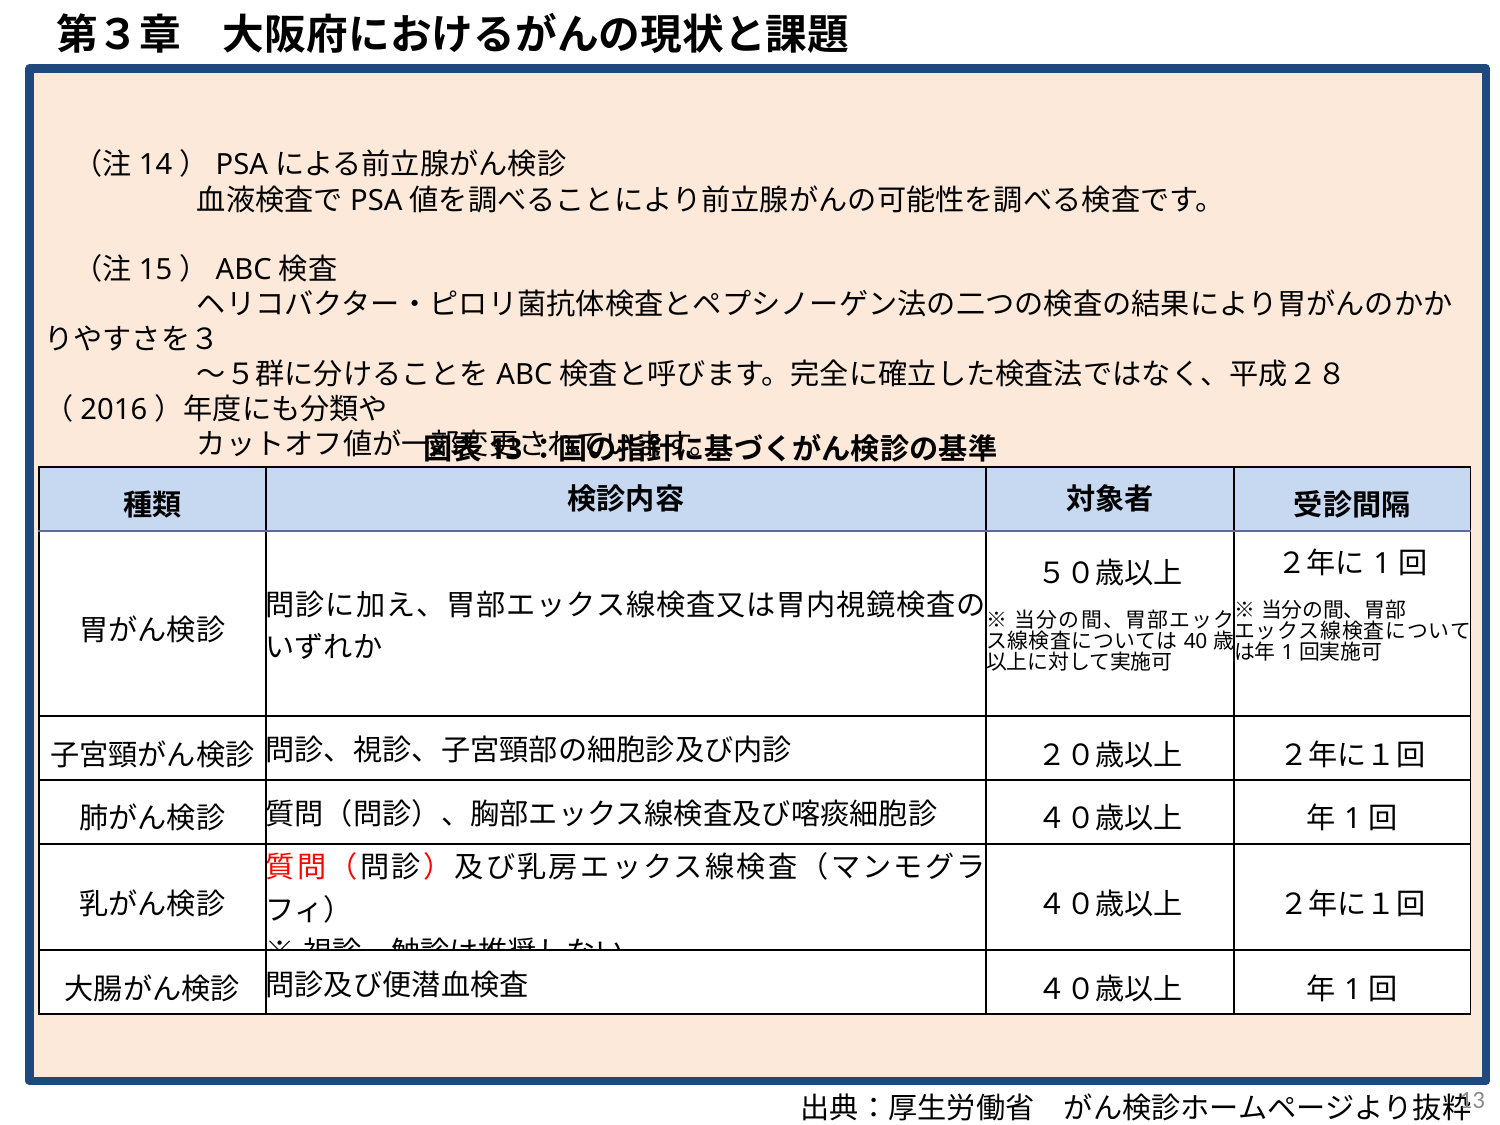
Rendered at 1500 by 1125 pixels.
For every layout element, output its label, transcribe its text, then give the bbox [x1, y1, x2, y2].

table_cell 年1回 [1235, 781, 1470, 843]
table_header 種類 [40, 468, 265, 530]
table_cell 問診に加え、胃部エックス線検査又は胃内視鏡検査のいずれか [267, 532, 985, 715]
table_header 対象者 [987, 468, 1233, 530]
table_cell ２年に１回 [1235, 717, 1470, 779]
table_cell ５０歳以上 ※当分の間、胃部エックス線検査については40歳以上に対して実施可 [987, 532, 1233, 715]
table_cell ４０歳以上 [987, 845, 1233, 949]
table_header 検診内容 [267, 468, 985, 530]
slide_number 13 [1149, 1061, 1500, 1122]
table_cell 問診、視診、子宮頸部の細胞診及び内診 [267, 717, 985, 779]
table_cell 年1回 [1235, 951, 1470, 1013]
table_cell 問診及び便潜血検査 [267, 951, 985, 1013]
table_cell 質問（問診）、胸部エックス線検査及び喀痰細胞診 [267, 781, 985, 843]
text_box 図表13：国の指針に基づくがん検診の基準 [360, 420, 1061, 466]
table_cell ２年に1回 ※当分の間、胃部 エックス線検査については年1回実施可 [1235, 532, 1470, 715]
table_cell 肺がん検診 [40, 781, 265, 843]
table_header 受診間隔 [1235, 468, 1470, 530]
table_cell ２年に１回 [1235, 845, 1470, 949]
table_cell 胃がん検診 [40, 532, 265, 715]
table_cell ４０歳以上 [987, 951, 1233, 1013]
table_cell 質問（問診）及び乳房エックス線検査（マンモグラフィ） ※視診、触診は推奨しない [267, 845, 985, 949]
table_cell 乳がん検診 [40, 845, 265, 949]
table_cell 大腸がん検診 [40, 951, 265, 1013]
table_cell ４０歳以上 [987, 781, 1233, 843]
text_box 第３章 大阪府におけるがんの現状と課題 [41, 0, 1208, 65]
text_box （注14）PSAによる前立腺がん検診 血液検査でPSA値を調べることにより前立腺がんの可能性を調べる検査です。 （注15）ABC検査 ヘリコバクター・ピロリ菌抗体検査とペプシノーゲン法の二つの検査の結果により胃がんのかかりやすさを３ ～５群に分けることをABC検査と呼びます。完全に確立した検査法ではなく、平成２８（2016）年度にも分類や カットオフ値が一部変更されています。 出典：厚生労働省 がん検診ホームページより抜粋 [27, 66, 1488, 1083]
table_cell ２０歳以上 [987, 717, 1233, 779]
table_cell 子宮頸がん検診 [40, 717, 265, 779]
